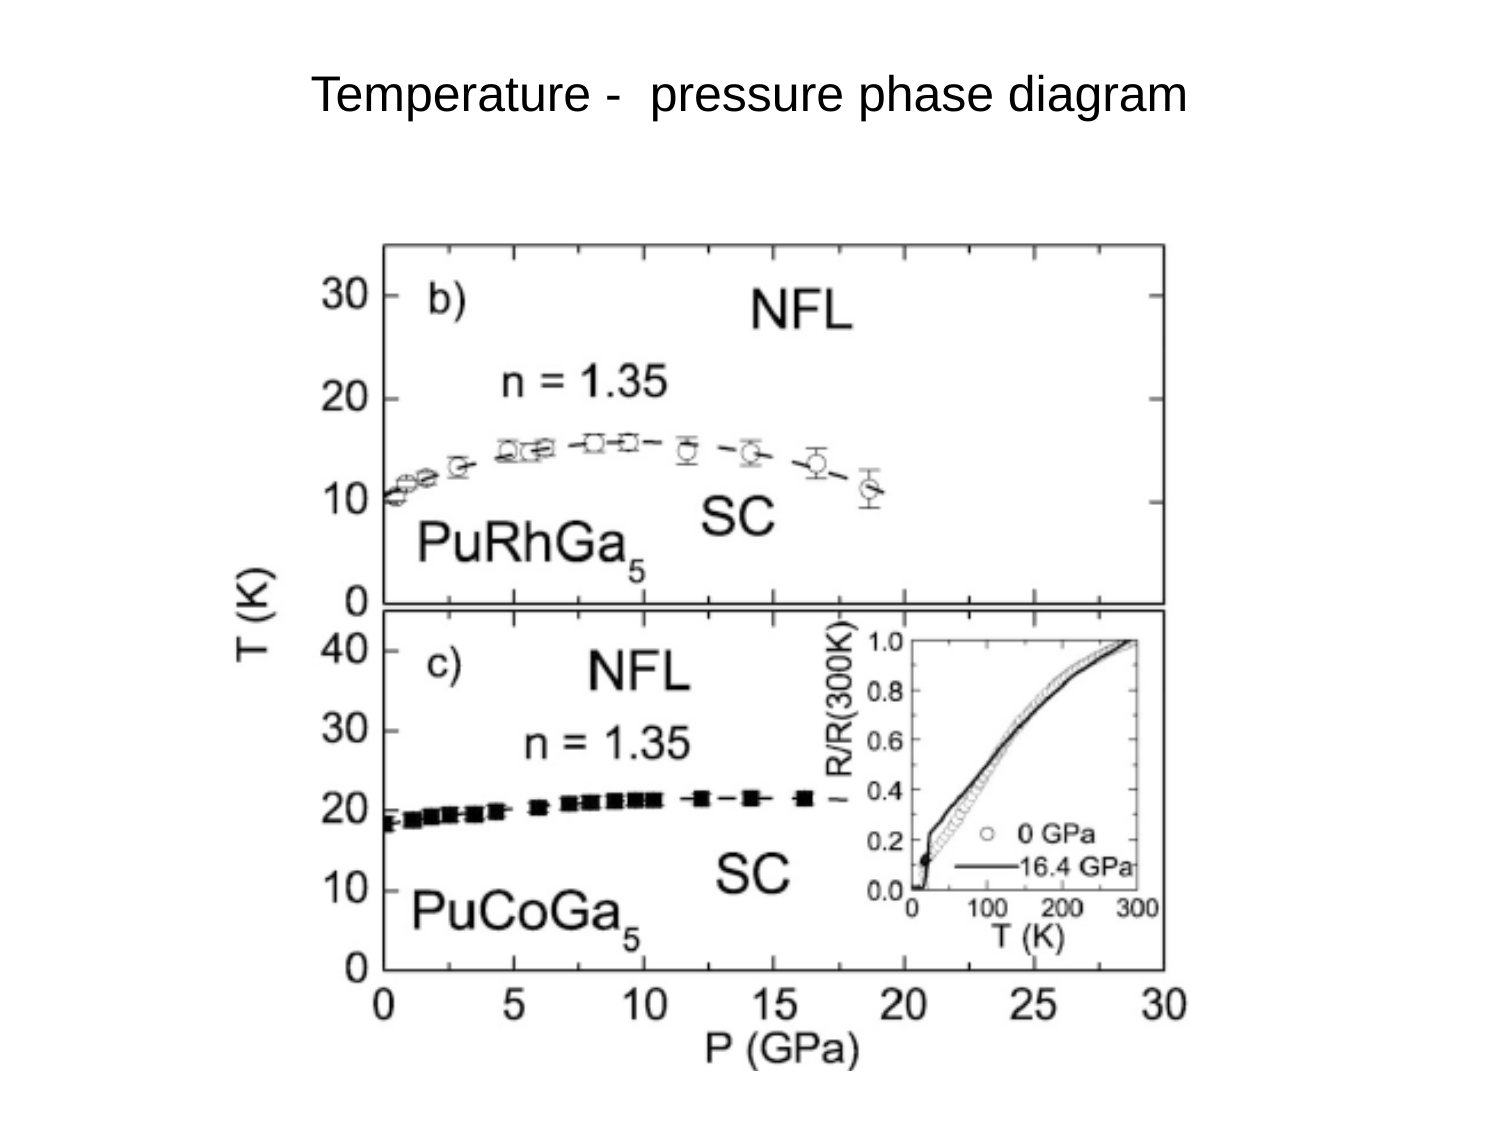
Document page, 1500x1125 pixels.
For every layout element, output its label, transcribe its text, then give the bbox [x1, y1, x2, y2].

text_box Temperature - pressure phase diagram [295, 54, 1205, 130]
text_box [229, 243, 1198, 1071]
